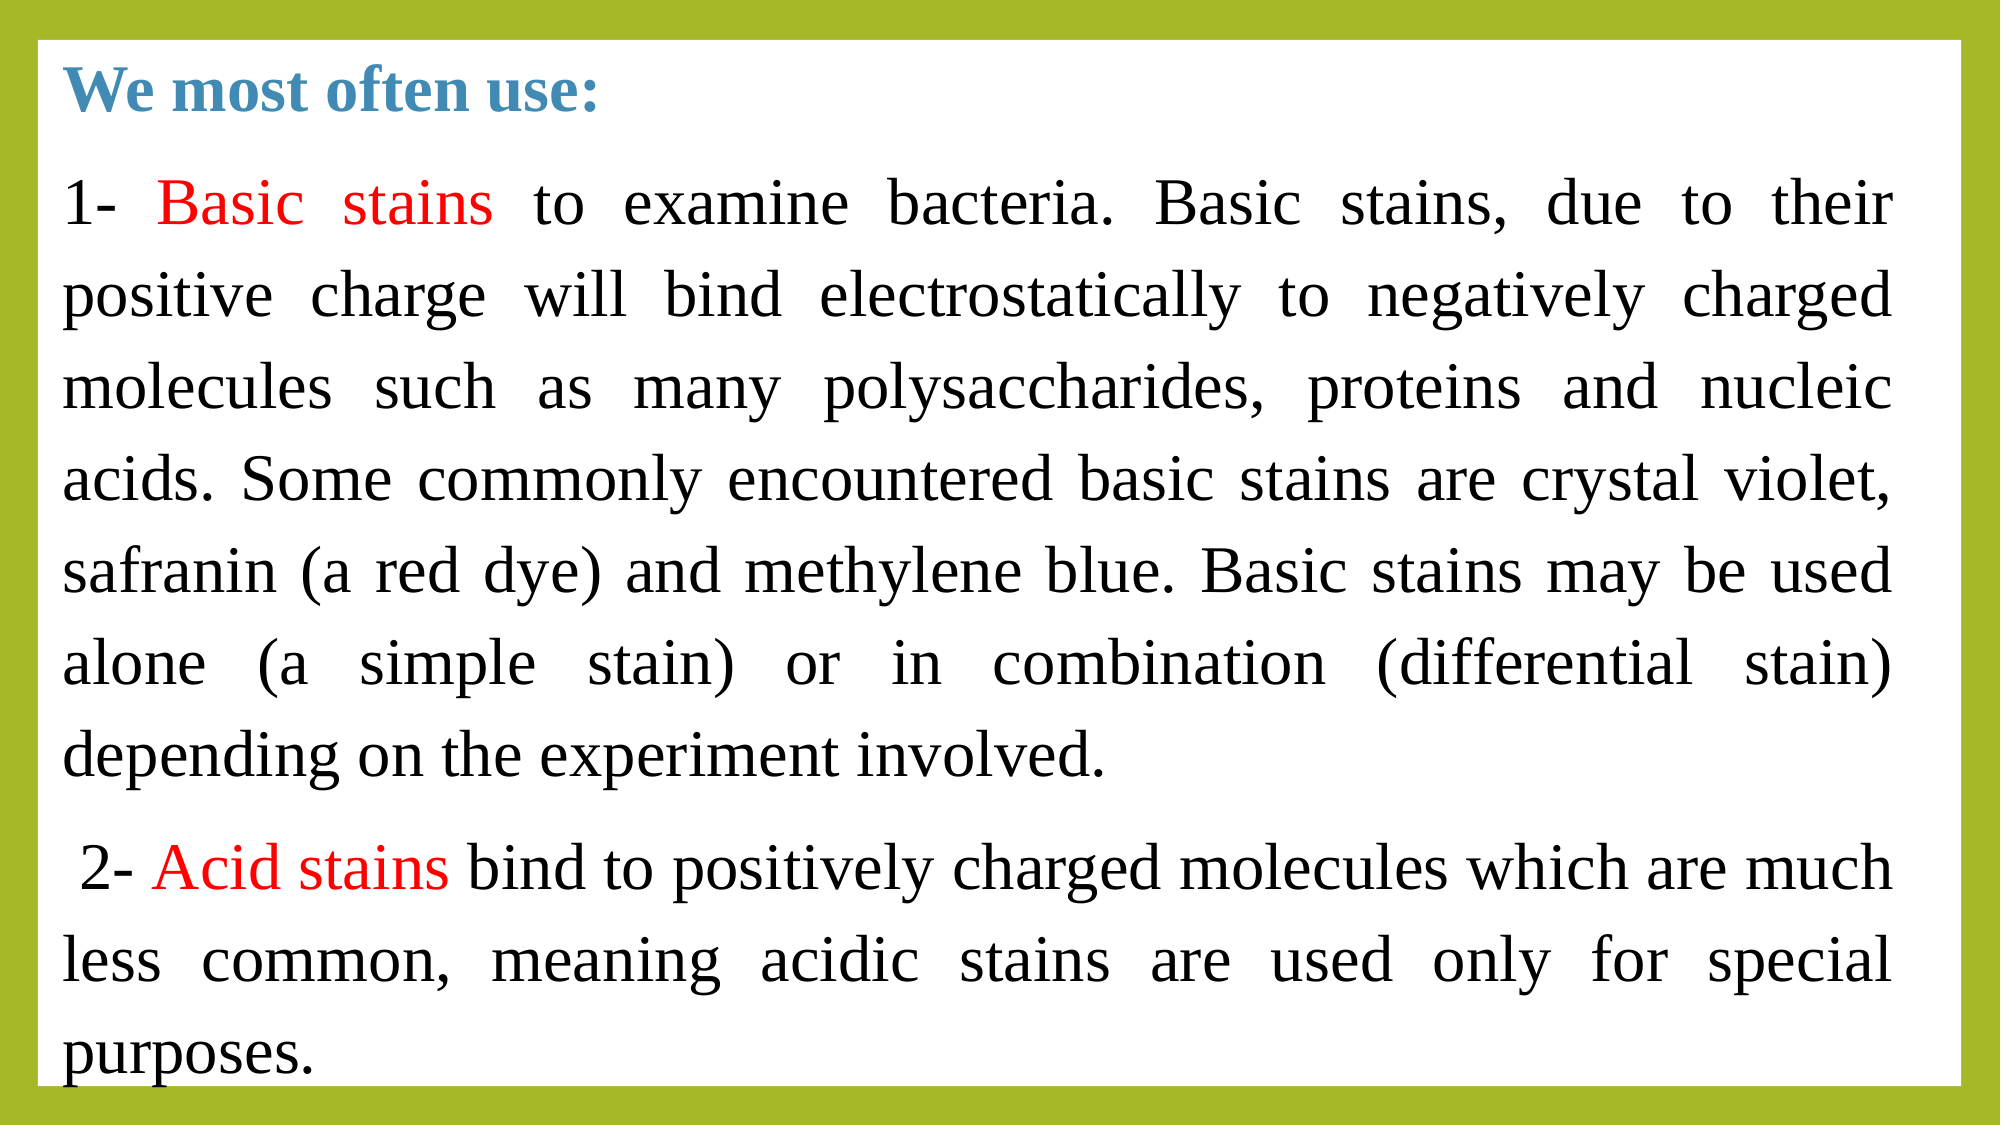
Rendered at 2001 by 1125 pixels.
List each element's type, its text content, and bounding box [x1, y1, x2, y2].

text_box We most often use: 1- Basic stains to examine bacteria. Basic stains, due to their positive charge will bind electrostatically to negatively charged molecules such as many polysaccharides, proteins and nucleic acids. Some commonly encountered basic stains are crystal violet, safranin (a red dye) and methylene blue. Basic stains may be used alone (a simple stain) or in combination (differential stain) depending on the experiment involved. 2- Acid stains bind to positively charged molecules which are much less common, meaning acidic stains are used only for special purposes. [47, 25, 1911, 1094]
